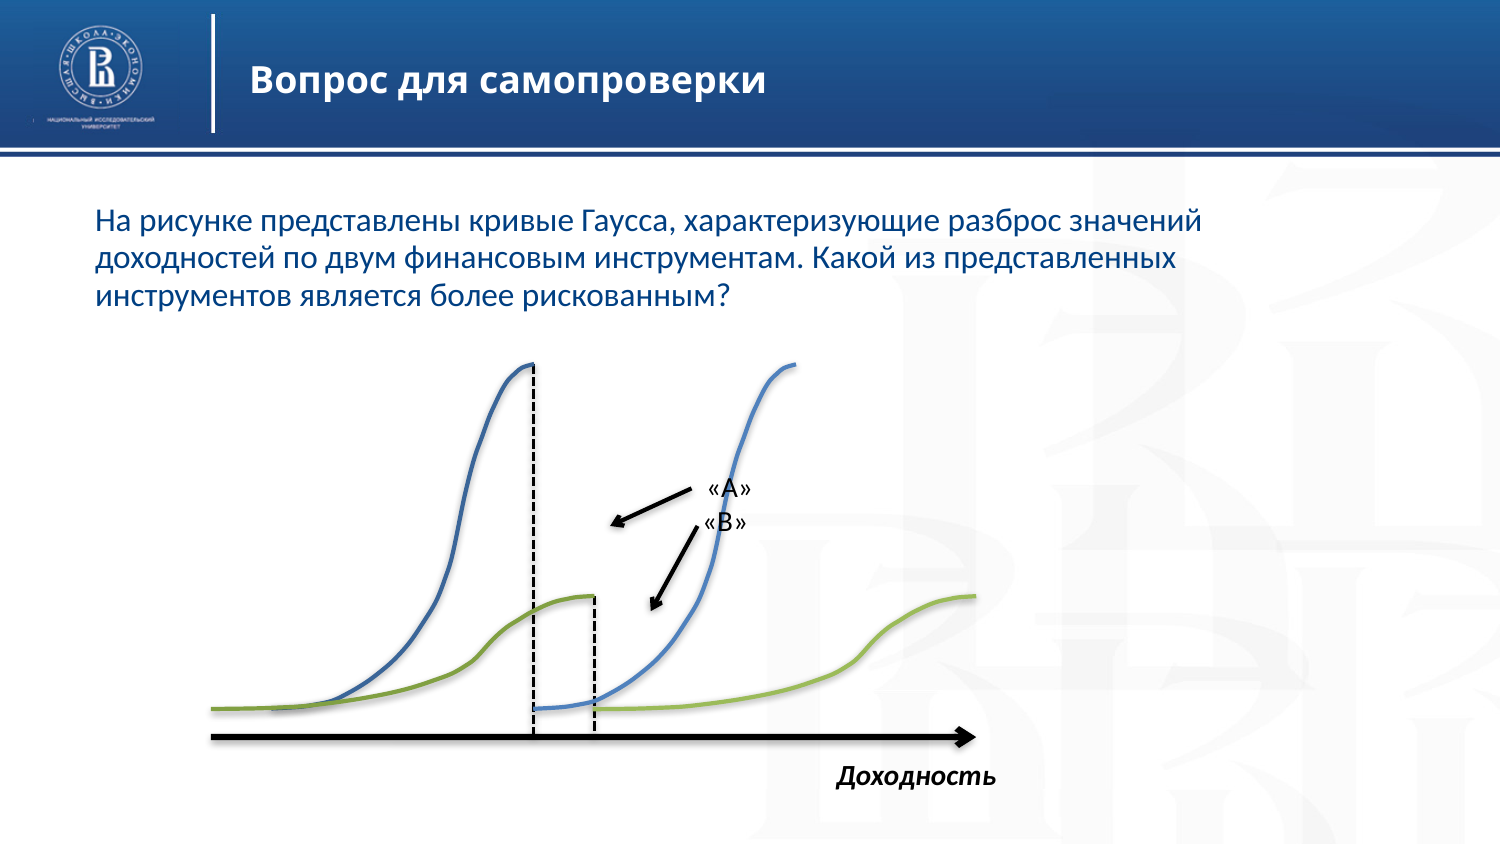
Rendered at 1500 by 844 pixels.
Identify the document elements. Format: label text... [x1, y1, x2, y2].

picture [0, 0, 1500, 844]
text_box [210, 363, 1015, 800]
text_box На рисунке представлены кривые Гаусса, характеризующие разброс значений доходностей по двум финансовым инструментам. Какой из представленных инструментов является более рискованным? [80, 193, 1376, 322]
text_box Вопрос для самопроверки [234, 52, 1500, 104]
